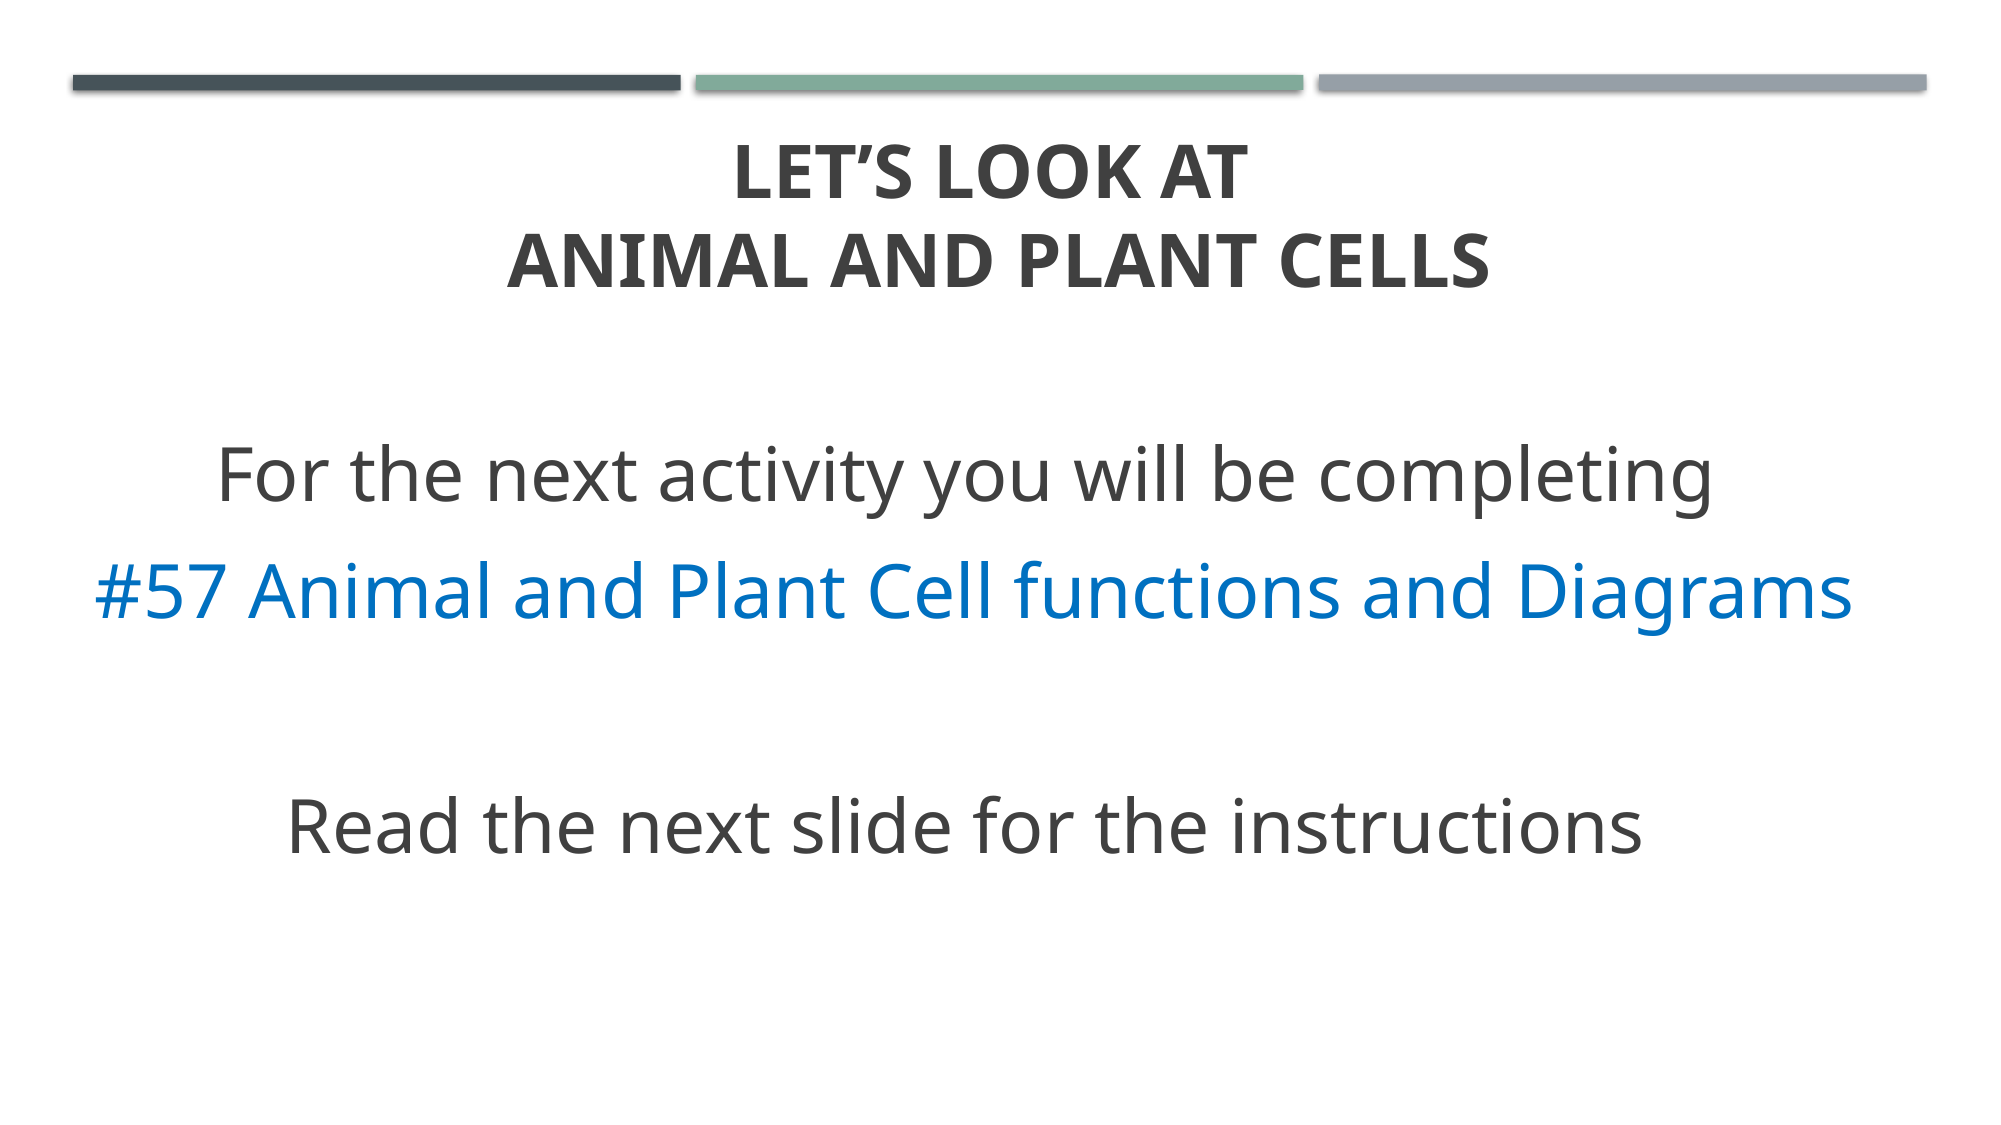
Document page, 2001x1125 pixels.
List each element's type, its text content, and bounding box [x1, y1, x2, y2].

list For the next activity you will be completing #57 Animal and Plant Cell functions and Diagrams Read the next slide for the instructions [70, 349, 1881, 946]
title Let’s look at animal and plant cells [95, 115, 1905, 311]
